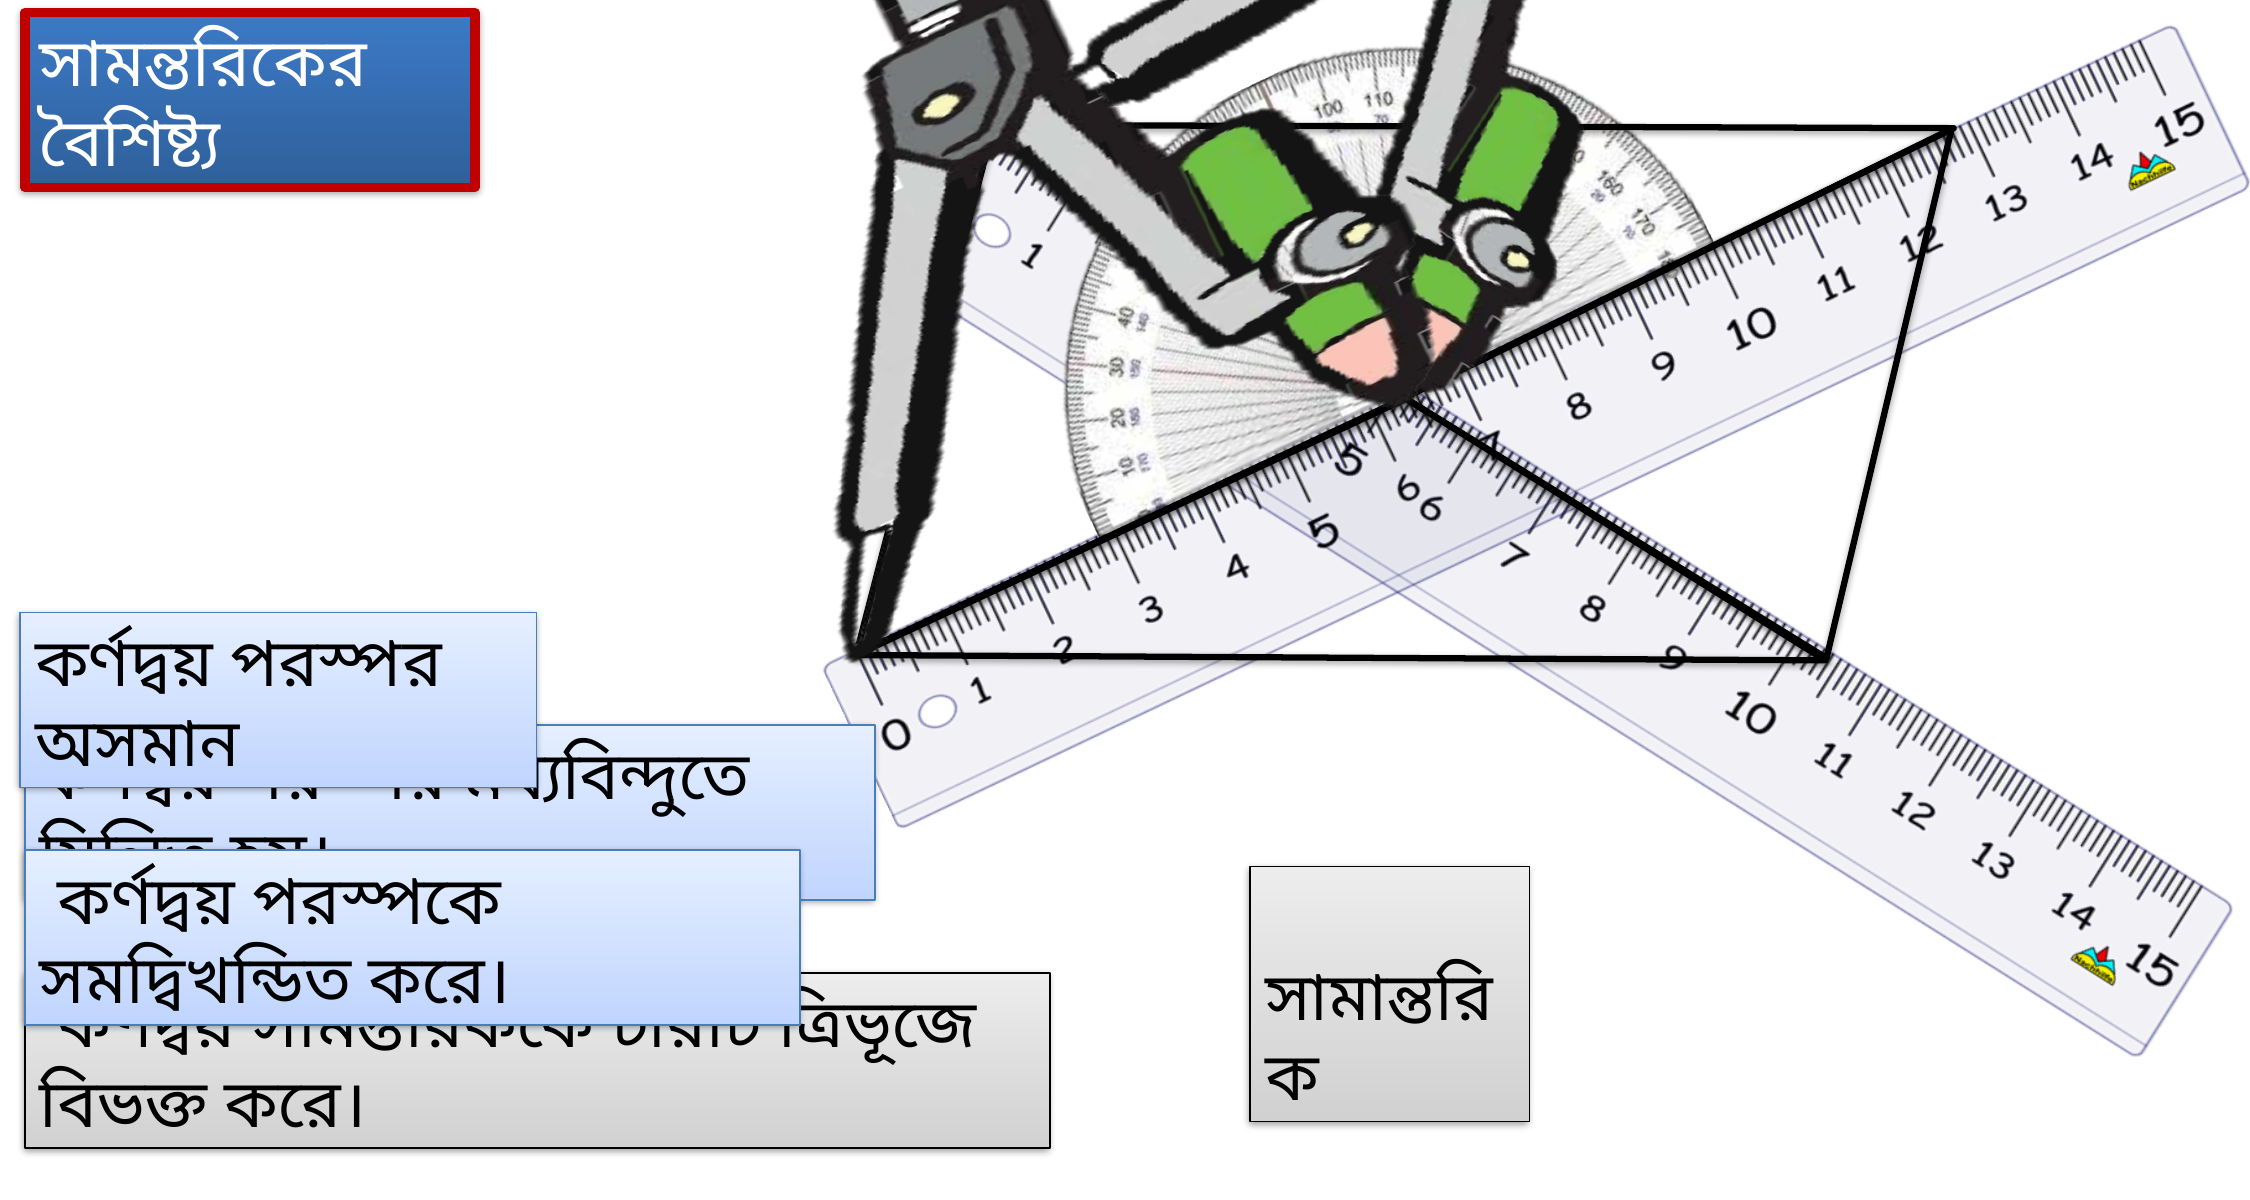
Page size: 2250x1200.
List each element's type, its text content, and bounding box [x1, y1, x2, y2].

picture [530, 0, 2250, 1153]
text_box সামান্তরিক [1249, 866, 1530, 1122]
text_box [1702, 126, 1955, 225]
text_box কর্ণদ্বয় পরস্পর অসমান [19, 612, 537, 788]
text_box কর্ণদ্বয় পরস্পর মধ্যবিন্দুতে মিলিত হয়। [24, 724, 876, 901]
text_box সামন্তরিকের বৈশিষ্ট্য [24, 12, 476, 188]
text_box কর্ণদ্বয় পরস্পকে সমদ্বিখন্ডিত করে। [24, 849, 801, 1026]
text_box [1778, 139, 1950, 225]
text_box কর্ণদ্বয় সামন্তরিককে চারটি ত্রিভূজে বিভক্ত করে। [24, 972, 1051, 1149]
